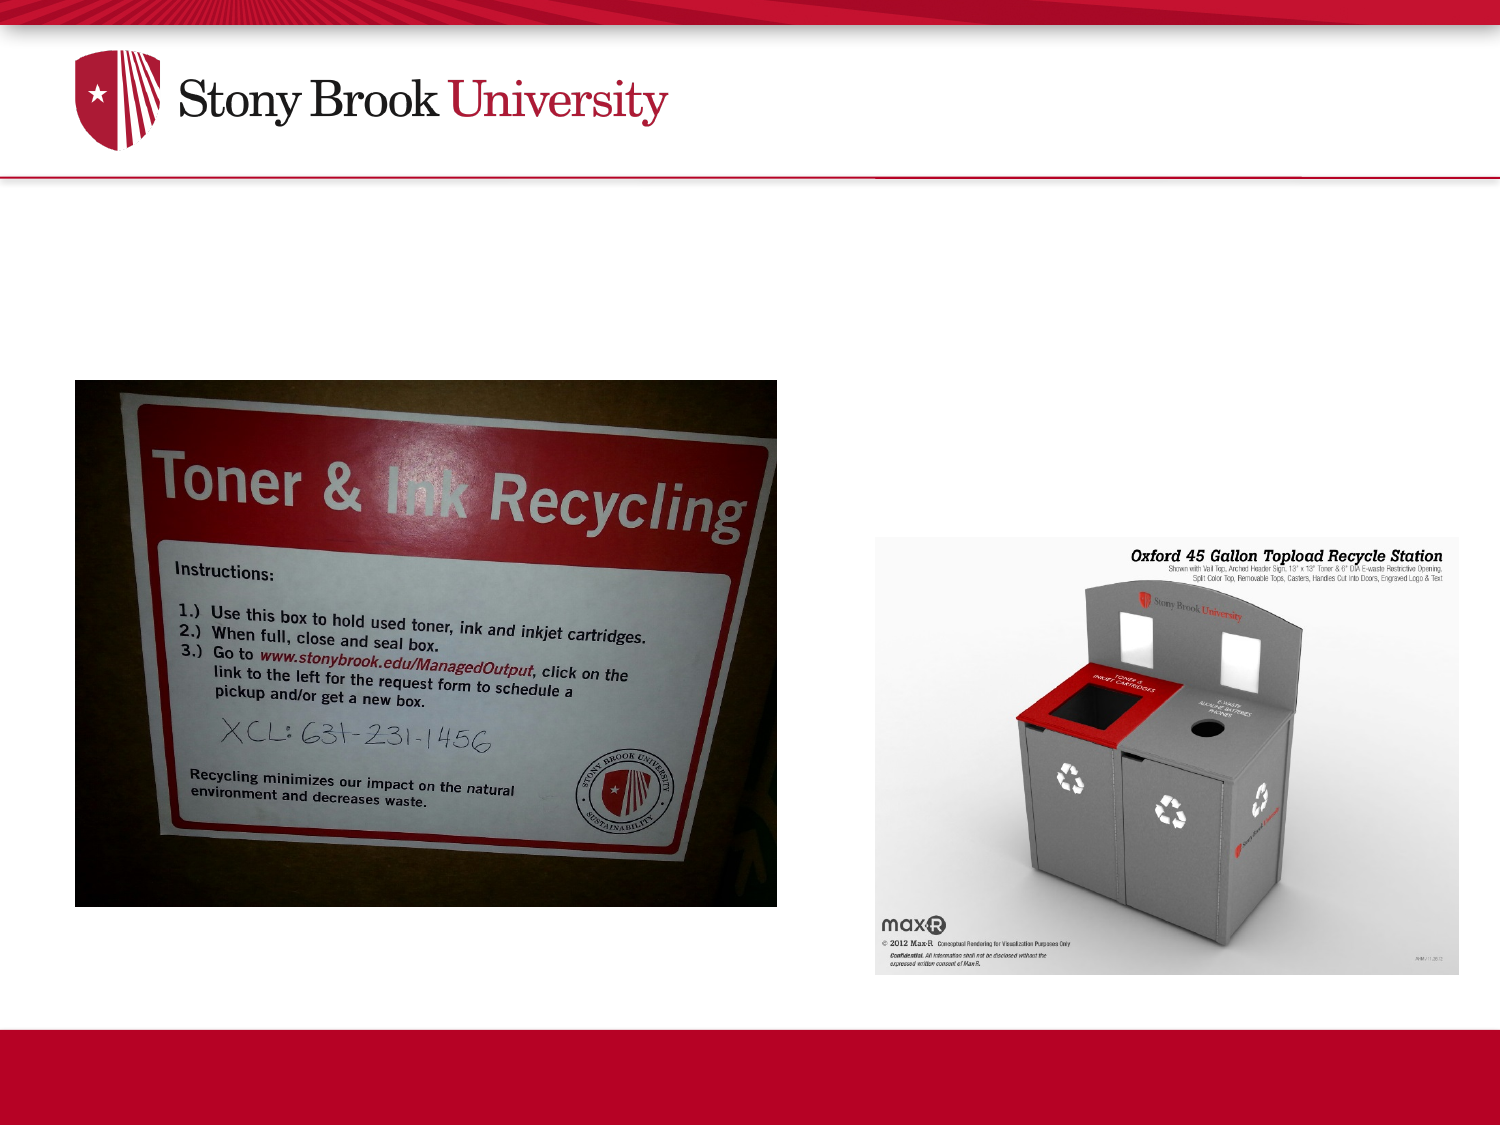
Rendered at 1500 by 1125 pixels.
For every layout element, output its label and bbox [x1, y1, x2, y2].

picture [75, 48, 670, 151]
picture [874, 537, 1459, 976]
picture [74, 380, 778, 908]
picture [0, 0, 1500, 25]
